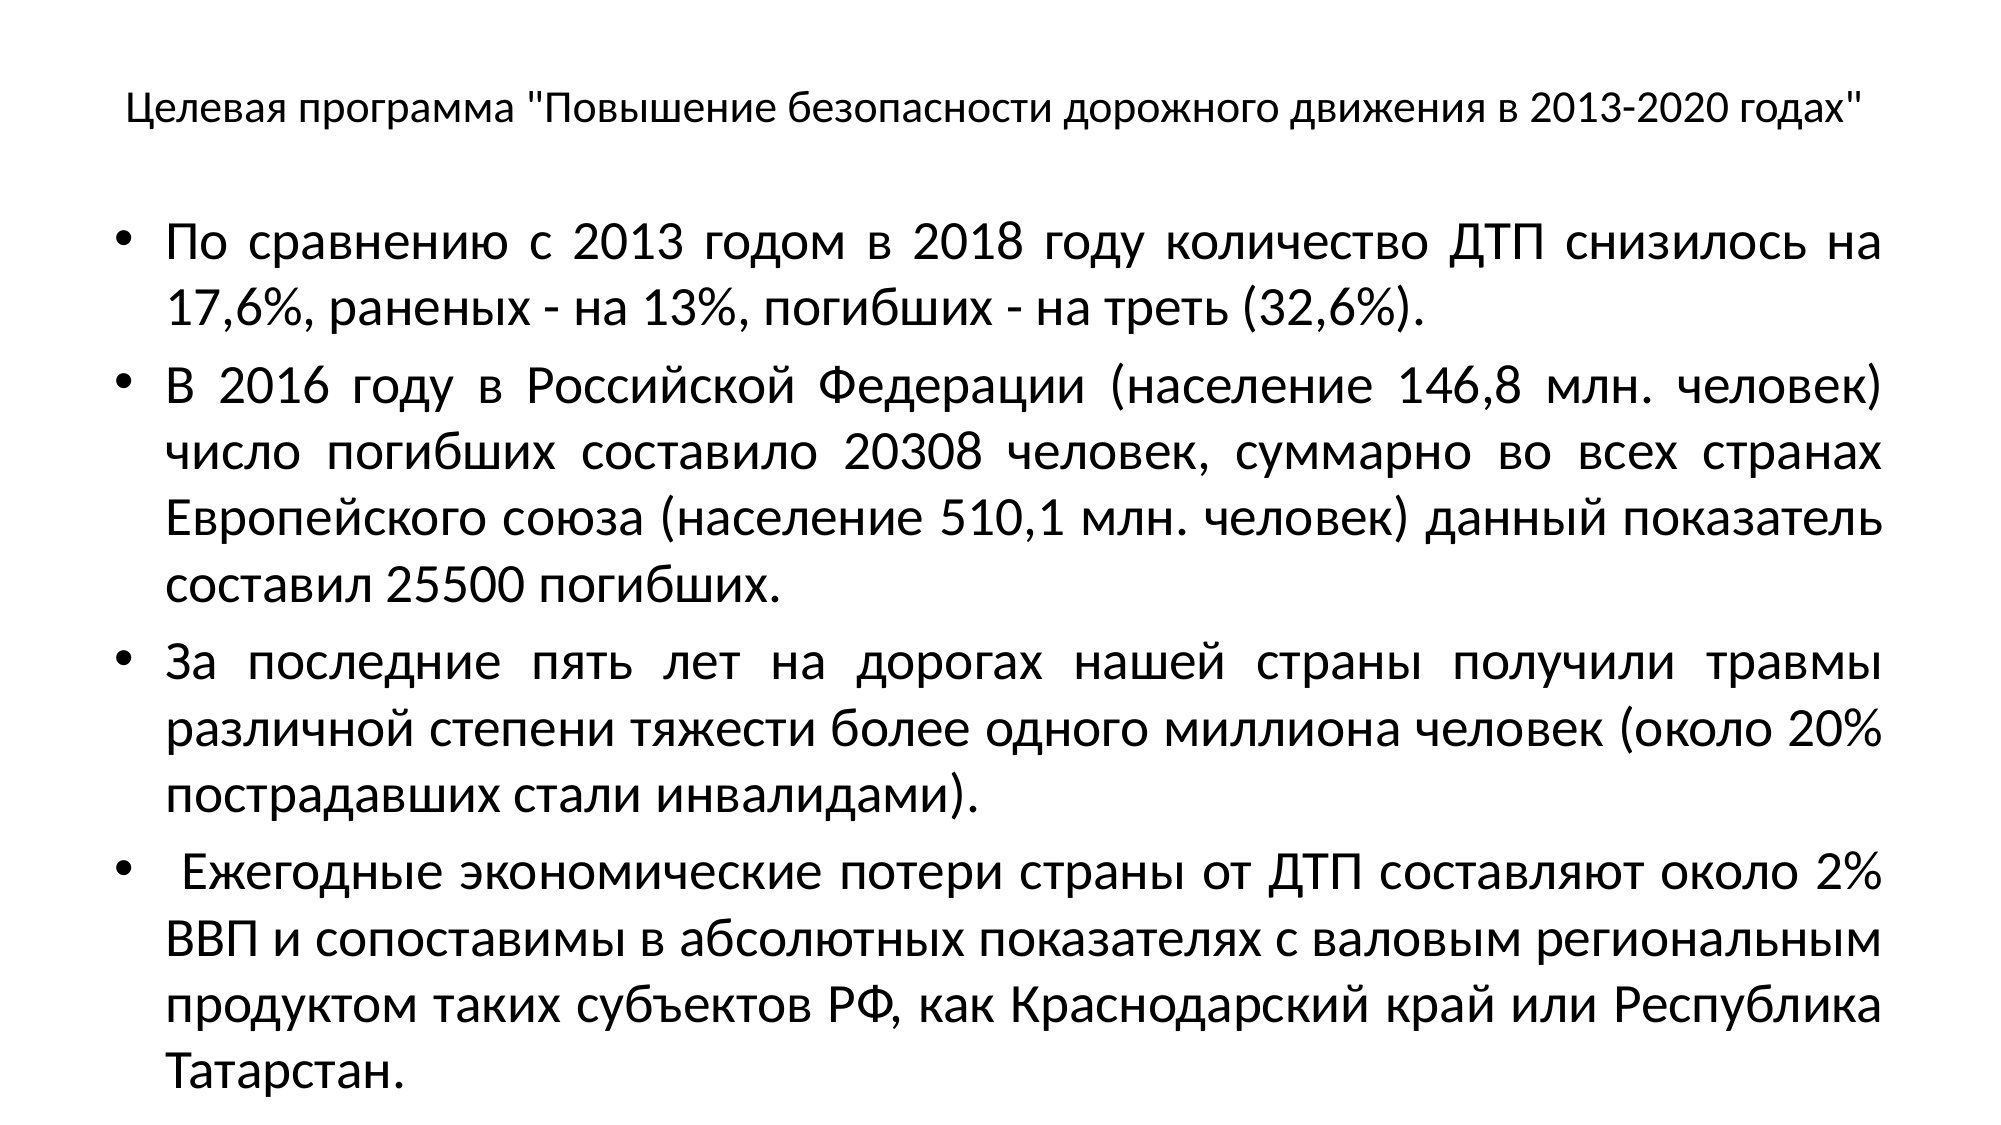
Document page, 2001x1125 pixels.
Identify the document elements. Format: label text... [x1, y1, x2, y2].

list По сравнению с 2013 годом в 2018 году количество ДТП снизилось на 17,6%, раненых - на 13%, погибших - на треть (32,6%). В 2016 году в Российской Федерации (население 146,8 млн. человек) число погибших составило 20308 человек, суммарно во всех странах Европейского союза (население 510,1 млн. человек) данный показатель составил 25500 погибших. За последние пять лет на дорогах нашей страны получили травмы различной степени тяжести более одного миллиона человек (около 20% пострадавших стали инвалидами). Ежегодные экономические потери страны от ДТП составляют около 2% ВВП и сопоставимы в абсолютных показателях с валовым региональным продуктом таких субъектов РФ, как Краснодарский край или Республика Татарстан. [99, 196, 1900, 1125]
title Целевая программа "Повышение безопасности дорожного движения в 2013-2020 годах" [99, 45, 1900, 196]
